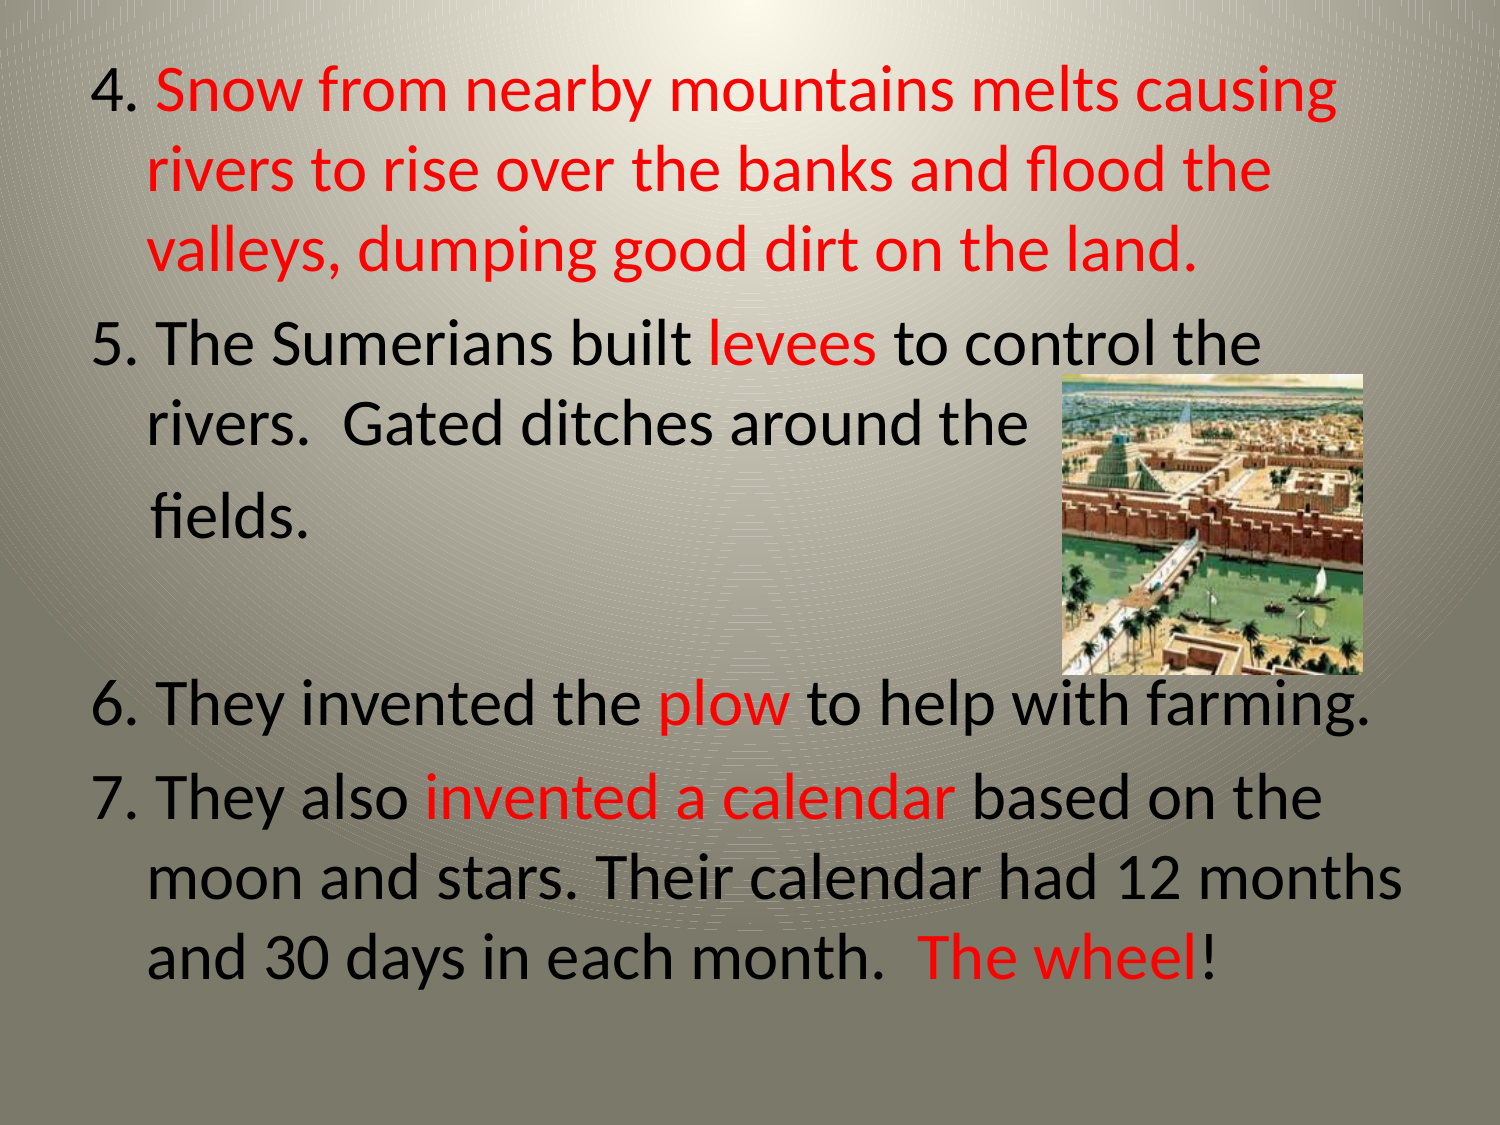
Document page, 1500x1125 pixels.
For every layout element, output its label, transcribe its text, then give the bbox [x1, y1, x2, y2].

picture [1062, 374, 1363, 676]
list 4. Snow from nearby mountains melts causing rivers to rise over the banks and flood the valleys, dumping good dirt on the land. 5. The Sumerians built levees to control the rivers. Gated ditches around the fields. 6. They invented the plow to help with farming. 7. They also invented a calendar based on the moon and stars. Their calendar had 12 months and 30 days in each month. The wheel! [75, 37, 1425, 1100]
